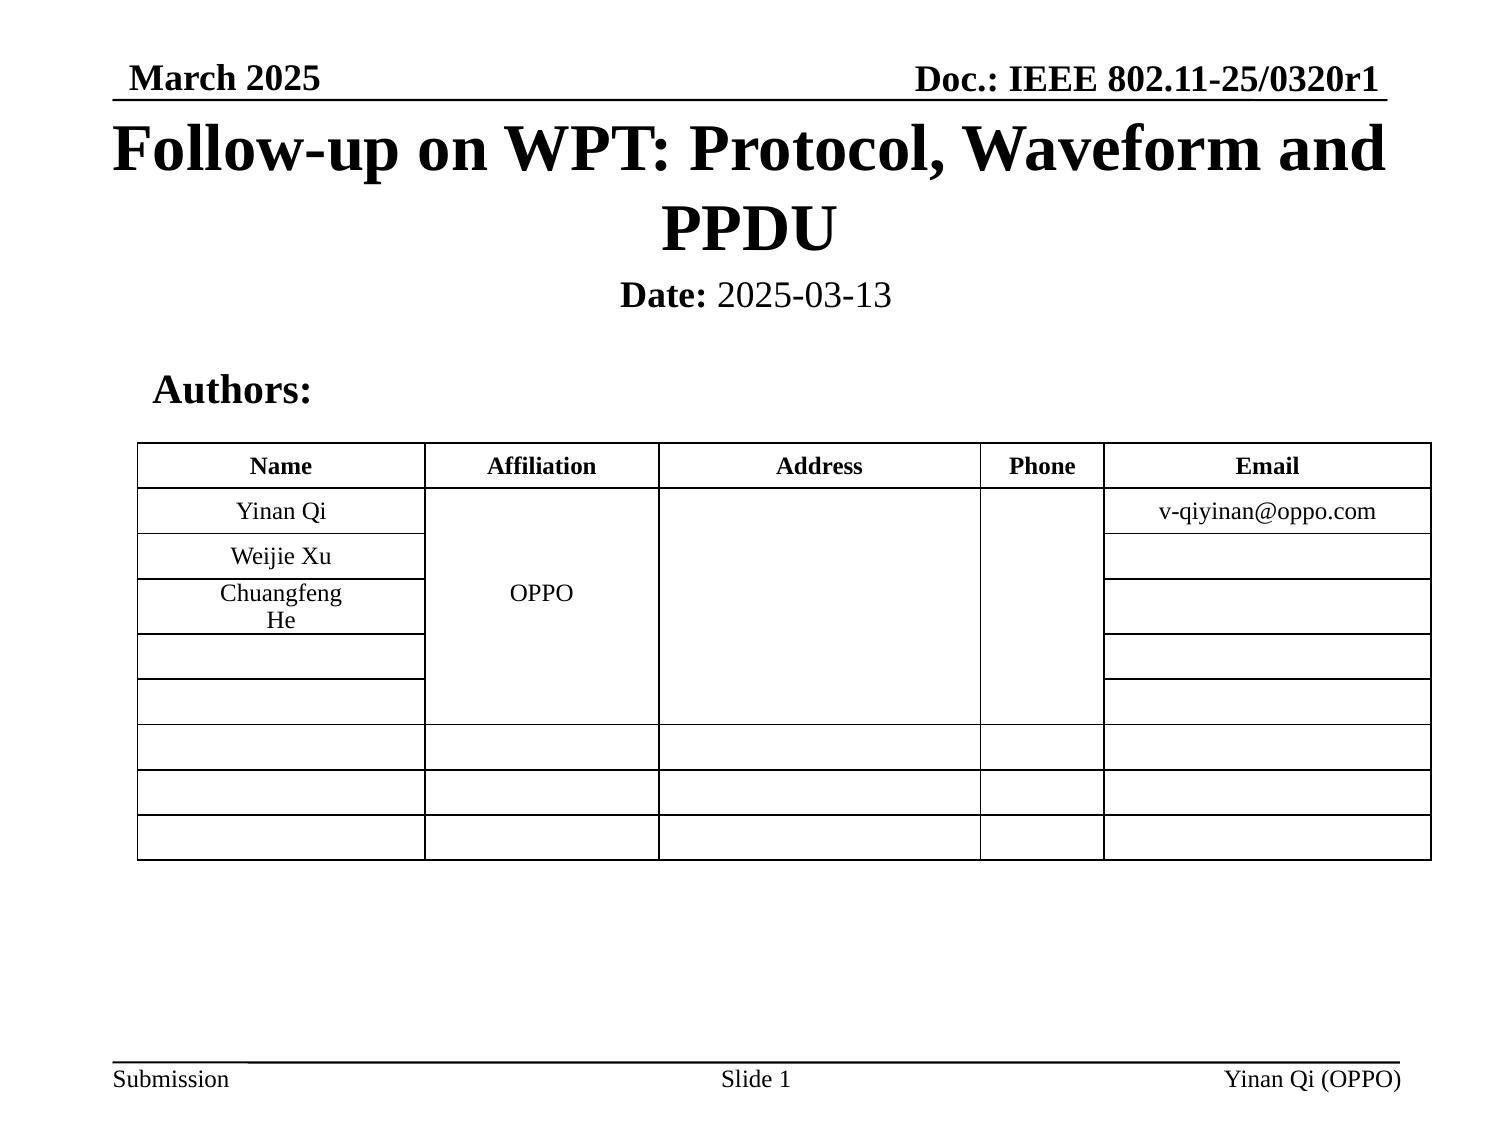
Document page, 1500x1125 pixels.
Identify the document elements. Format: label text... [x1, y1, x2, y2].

table_header Address [660, 444, 980, 487]
table_cell [660, 816, 980, 859]
table_cell [138, 635, 424, 678]
table_cell [660, 489, 980, 724]
table_cell [660, 771, 980, 814]
table_cell [660, 725, 980, 769]
table_cell Weijie Xu [138, 534, 424, 578]
table_header Affiliation [426, 444, 658, 487]
slide_number Slide 1 [712, 1061, 800, 1093]
table_header Email [1105, 444, 1430, 487]
table_cell Chuangfeng He [138, 580, 424, 633]
table_cell [981, 816, 1103, 859]
table_header Name [138, 444, 424, 487]
table_cell [981, 489, 1103, 724]
table_cell [981, 725, 1103, 769]
table_cell Yinan Qi [138, 489, 424, 533]
table_cell [1105, 635, 1430, 678]
table_cell [138, 725, 424, 769]
table_cell [1105, 680, 1430, 724]
table_cell [1105, 816, 1430, 859]
table_cell [981, 771, 1103, 814]
footer Yinan Qi (OPPO) [1049, 1061, 1402, 1093]
text_box Authors: [137, 354, 362, 396]
table_cell [138, 816, 424, 859]
table_cell v-qiyinan@oppo.com [1105, 489, 1430, 533]
table_cell [426, 725, 658, 769]
table_cell [1105, 725, 1430, 769]
table_header Phone [981, 444, 1103, 487]
text_box Doc.: IEEE 802.11-25/0320r1 [899, 46, 1413, 107]
table_cell [1105, 534, 1430, 578]
table_cell [138, 680, 424, 724]
table_cell [1105, 771, 1430, 814]
table_cell [1105, 580, 1430, 633]
table_cell [426, 816, 658, 859]
list Date: 2025-03-13 [118, 262, 1394, 1001]
table_cell OPPO [426, 489, 658, 724]
table_cell [426, 771, 658, 814]
title Follow-up on WPT: Protocol, Waveform and PPDU [0, 112, 1500, 256]
text_box March 2025 [114, 45, 493, 100]
table_cell [138, 771, 424, 814]
